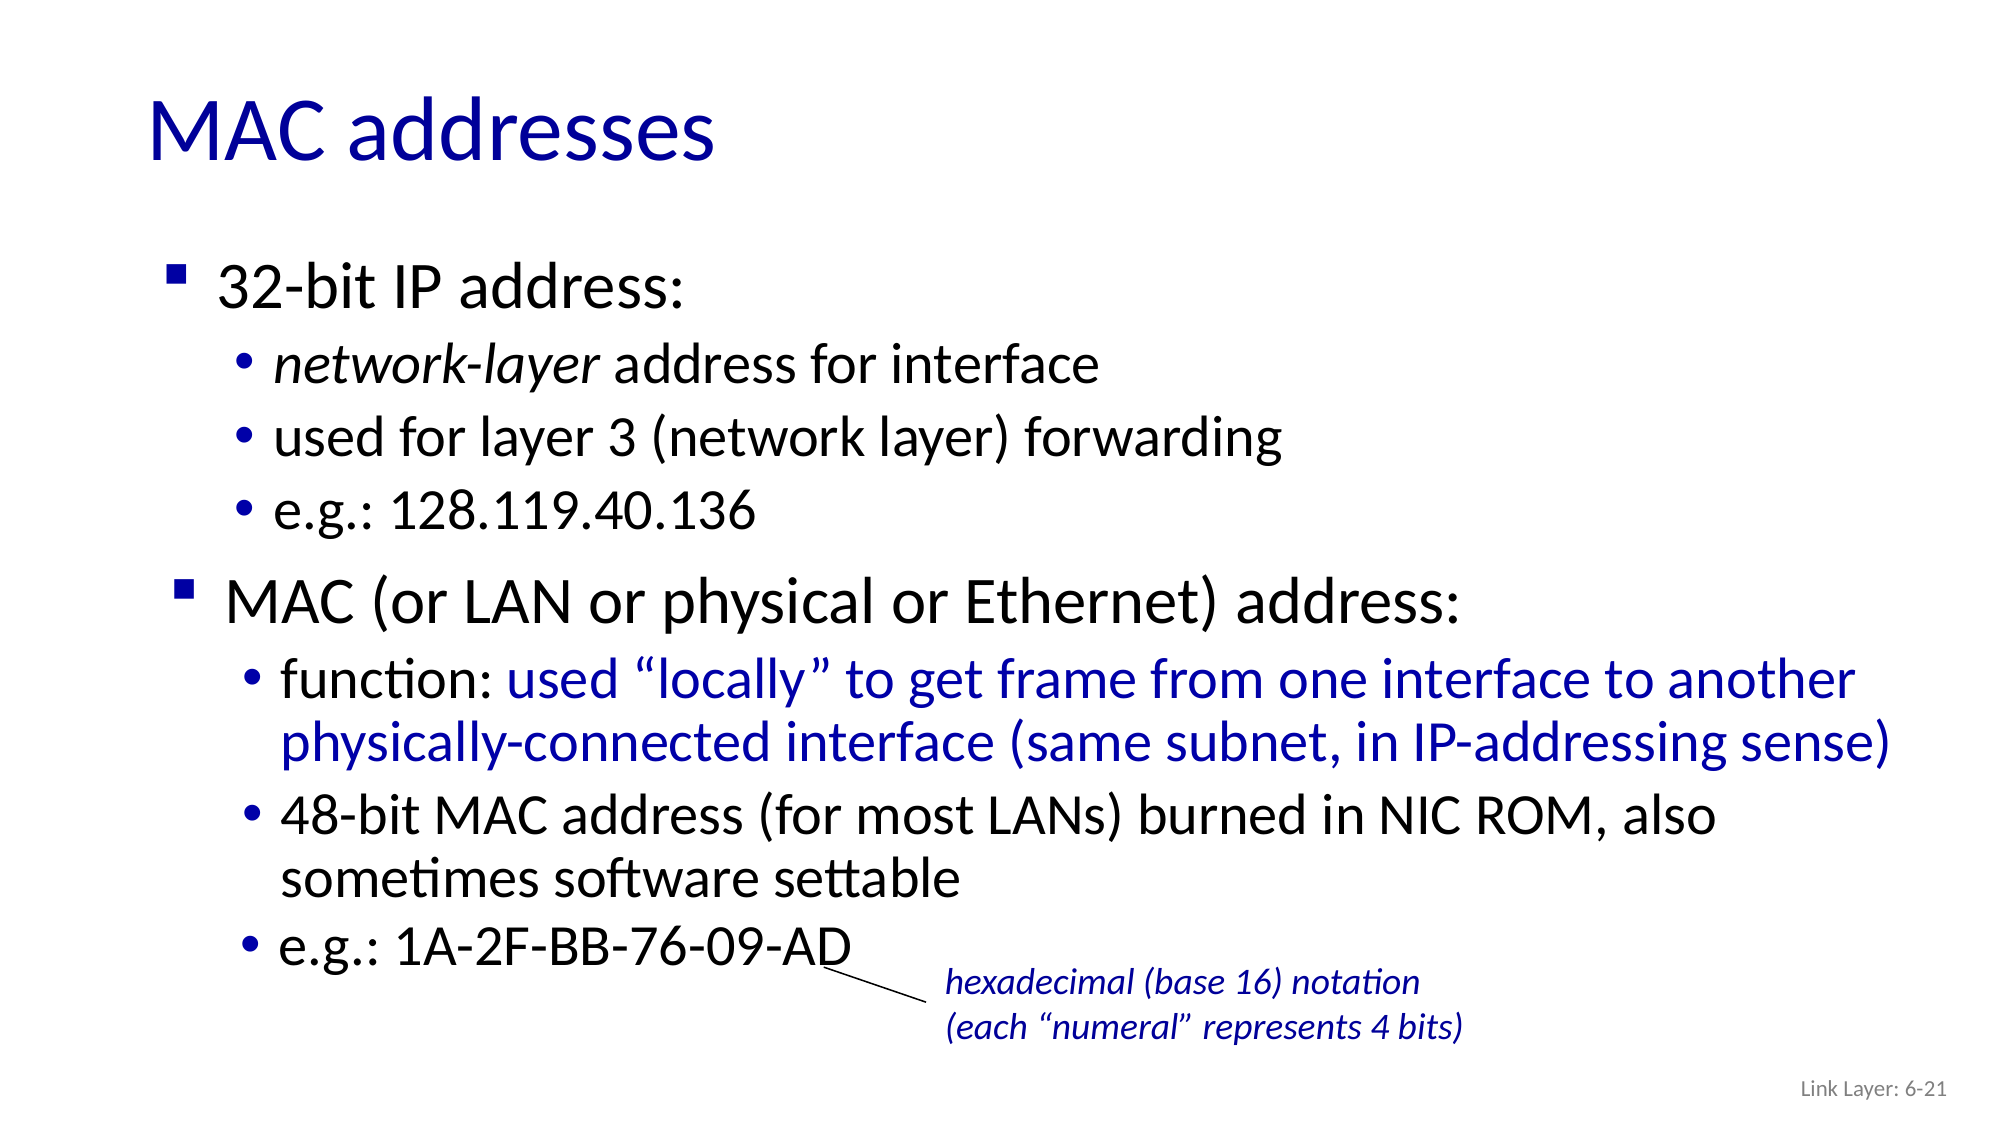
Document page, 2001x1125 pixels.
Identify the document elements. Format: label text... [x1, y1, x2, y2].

title MAC addresses [131, 57, 1857, 205]
text_box MAC (or LAN or physical or Ethernet) address: function: used “locally” to get frame from one interface to another physically-connected interface (same subnet, in IP-addressing sense) 48-bit MAC address (for most LANs) burned in NIC ROM, also sometimes software settable [151, 558, 1941, 930]
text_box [149, 907, 1939, 1056]
text_box 32-bit IP address: network-layer address for interface used for layer 3 (network layer) forwarding e.g.: 128.119.40.136 [144, 242, 1933, 568]
slide_number Link Layer: 6-21 [1512, 1056, 1963, 1117]
